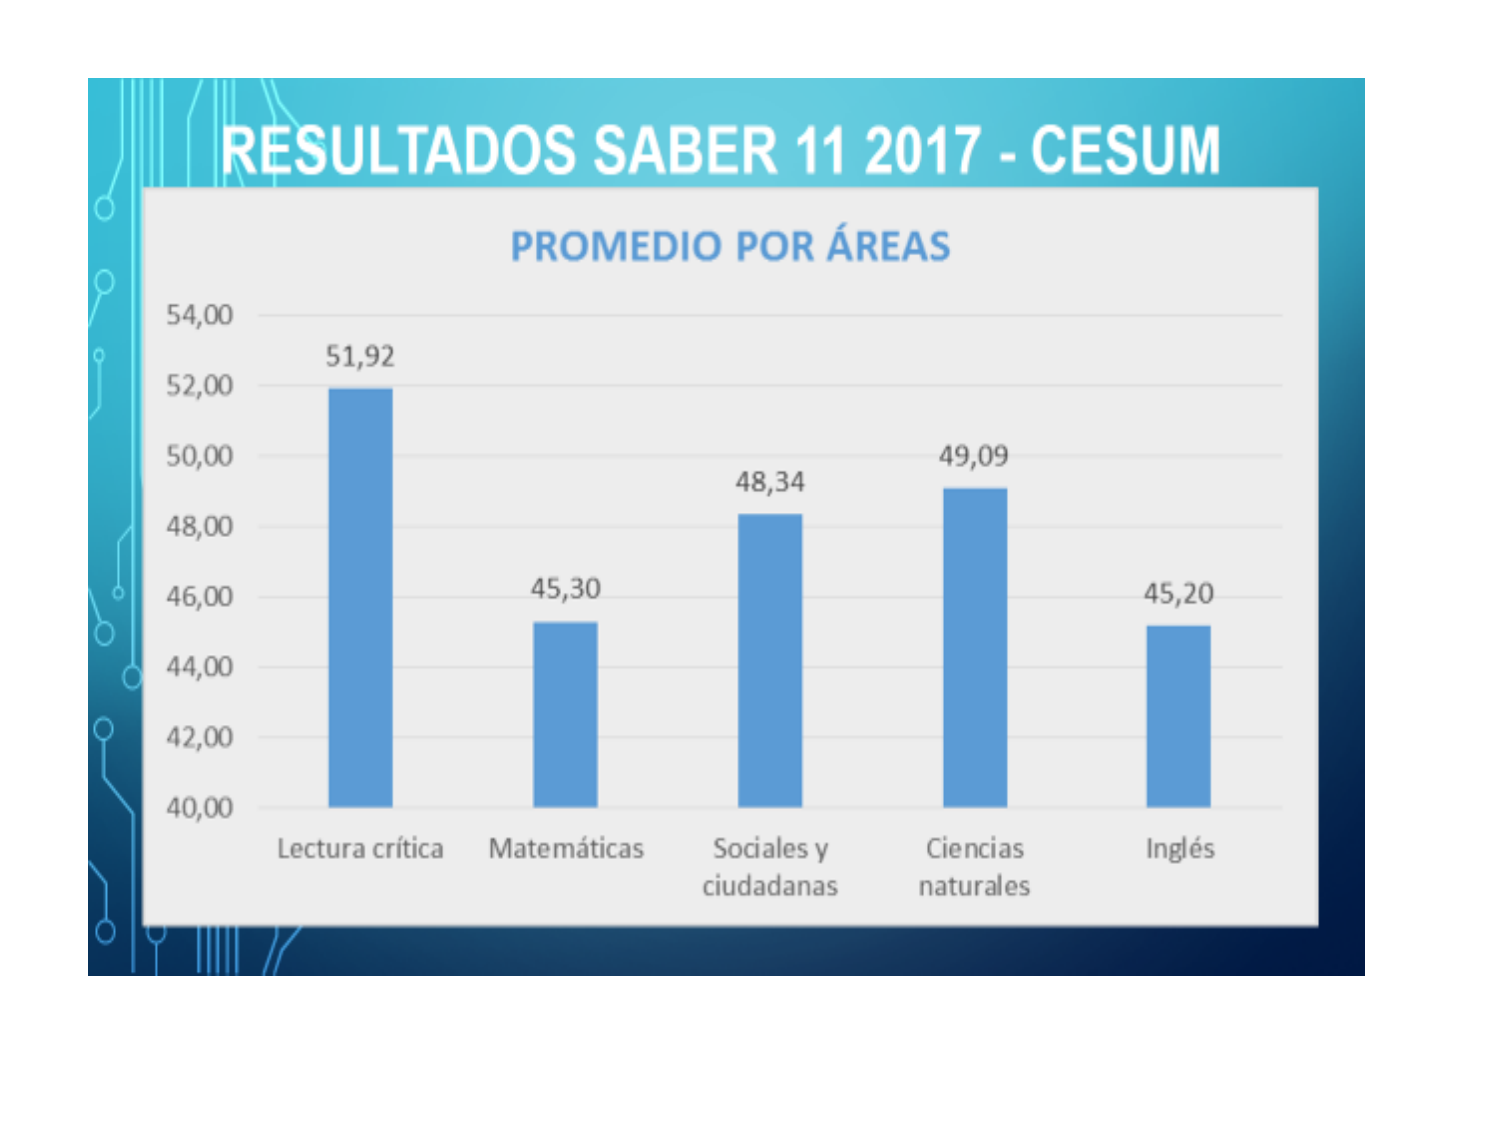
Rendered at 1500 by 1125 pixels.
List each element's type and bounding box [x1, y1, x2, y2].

picture [88, 77, 1365, 977]
